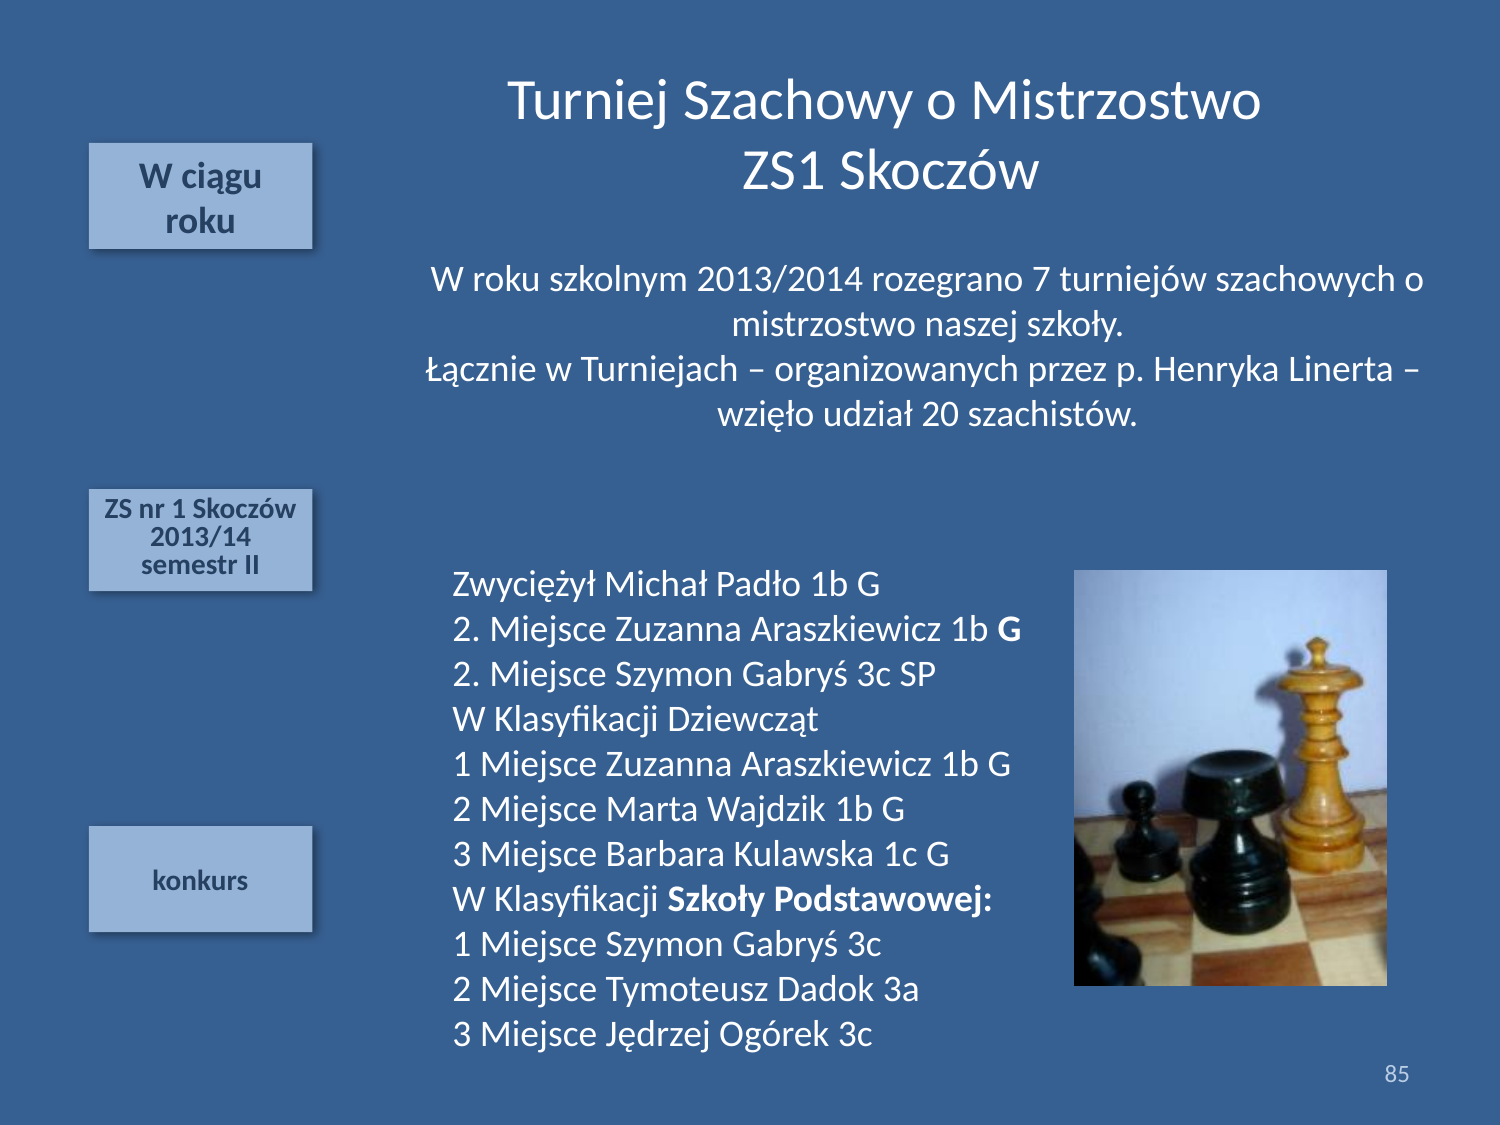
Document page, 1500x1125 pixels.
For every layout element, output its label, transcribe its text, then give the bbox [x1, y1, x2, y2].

text_box W roku szkolnym 2013/2014 rozegrano 7 turniejów szachowych o mistrzostwo naszej szkoły. Łącznie w Turniejach – organizowanych przez p. Henryka Linerta – wzięło udział 20 szachistów. [392, 246, 1463, 487]
text_box ZS nr 1 Skoczów 2013/14 semestr II [88, 489, 313, 592]
text_box konkurs [88, 826, 313, 933]
picture [1074, 570, 1387, 986]
text_box Zwyciężył Michał Padło 1b G 2. Miejsce Zuzanna Araszkiewicz 1b G 2. Miejsce Szymon Gabryś 3c SP W Klasyfikacji Dziewcząt 1 Miejsce Zuzanna Araszkiewicz 1b G 2 Miejsce Marta Wajdzik 1b G 3 Miejsce Barbara Kulawska 1c G W Klasyfikacji Szkoły Podstawowej: 1 Miejsce Szymon Gabryś 3c 2 Miejsce Tymoteusz Dadok 3a 3 Miejsce Jędrzej Ogórek 3c [437, 506, 1282, 1062]
text_box W ciągu roku [88, 142, 313, 249]
slide_number 85 [1074, 1042, 1425, 1103]
text_box Turniej Szachowy o Mistrzostwo ZS1 Skoczów [358, 53, 1425, 209]
